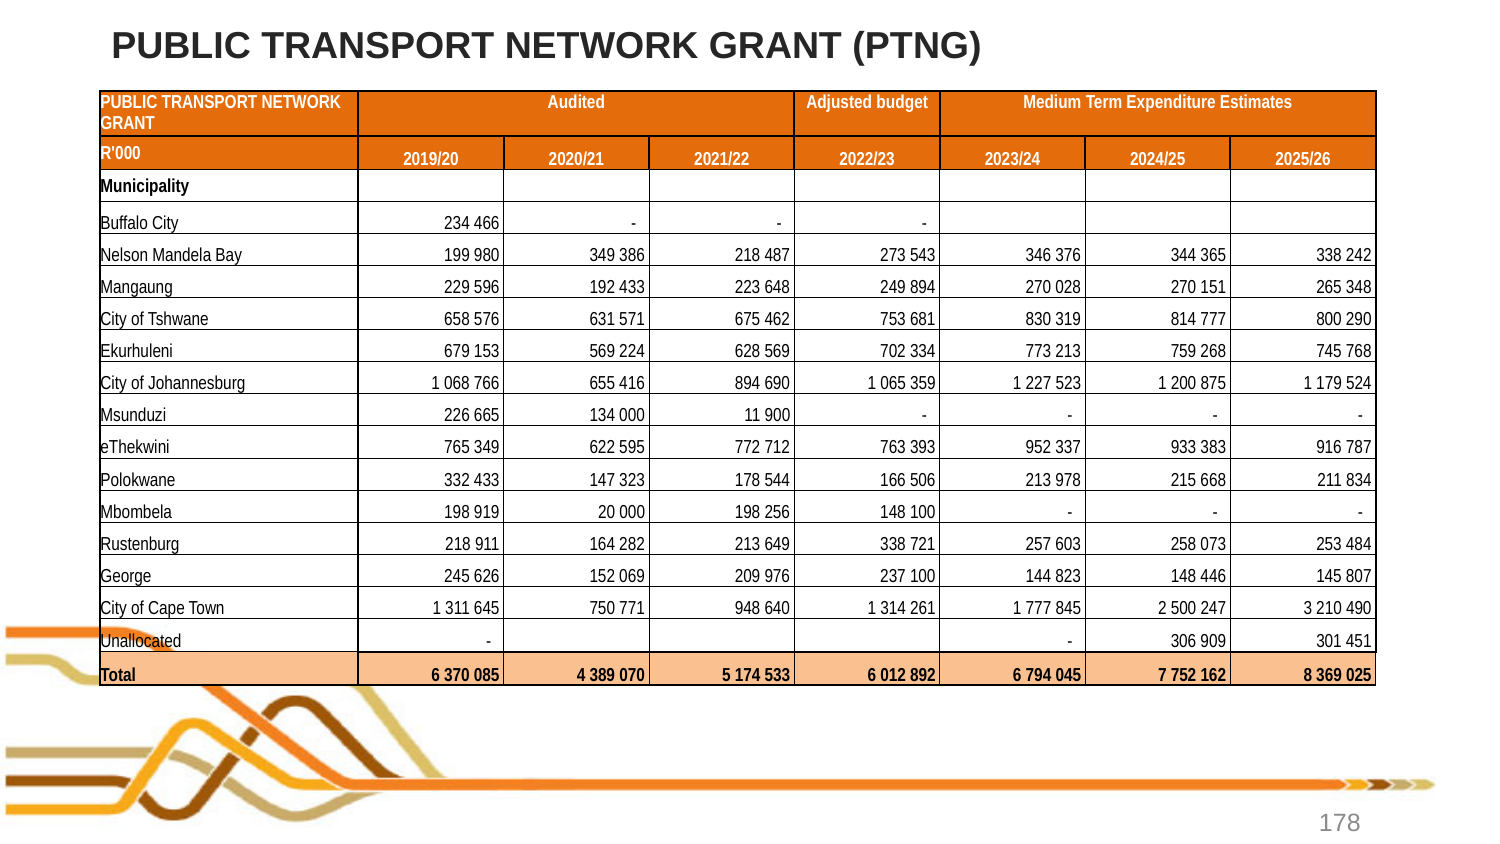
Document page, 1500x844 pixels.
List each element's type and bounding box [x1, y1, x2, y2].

picture [0, 56, 1495, 844]
text_box [98, 15, 1378, 56]
